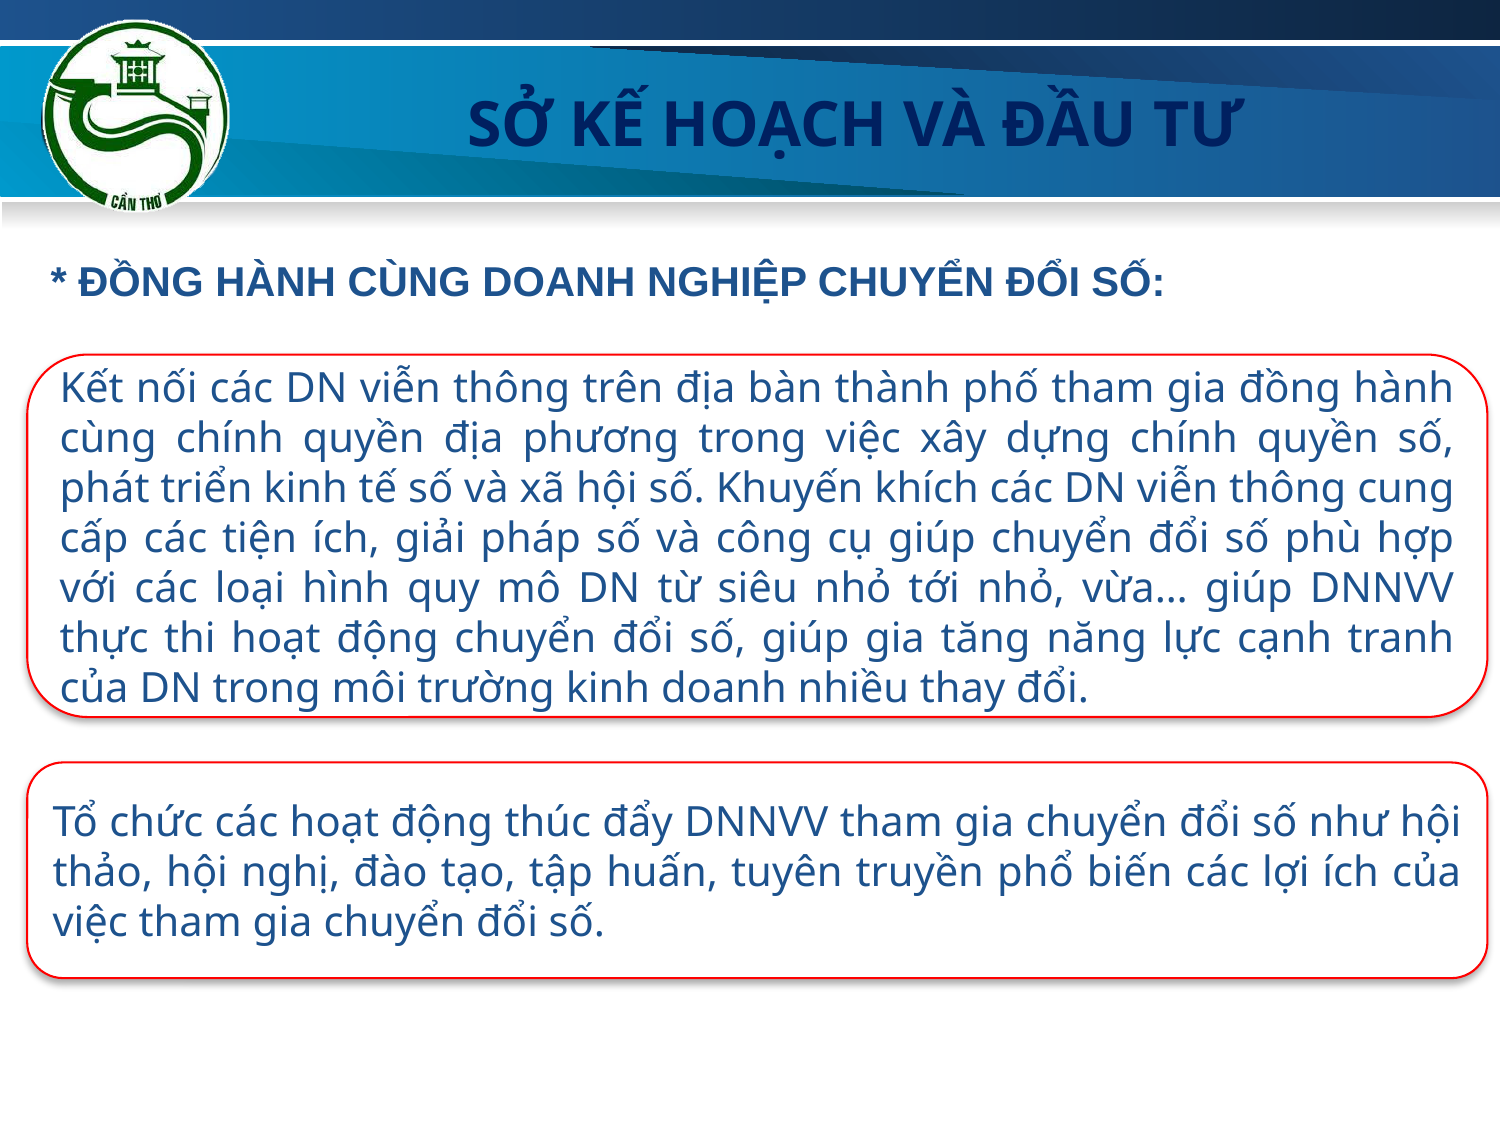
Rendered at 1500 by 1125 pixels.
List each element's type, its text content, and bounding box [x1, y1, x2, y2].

text_box Tổ chức các hoạt động thúc đẩy DNNVV tham gia chuyển đổi số như hội thảo, hội nghị, đào tạo, tập huấn, tuyên truyền phổ biến các lợi ích của việc tham gia chuyển đổi số. [26, 761, 1489, 980]
text_box SỞ KẾ HOẠCH VÀ ĐẦU TƯ [235, 49, 1500, 193]
text_box * ĐỒNG HÀNH CÙNG DOANH NGHIỆP CHUYỂN ĐỔI SỐ: [35, 247, 1182, 312]
picture [37, 14, 235, 218]
text_box Kết nối các DN viễn thông trên địa bàn thành phố tham gia đồng hành cùng chính quyền địa phương trong việc xây dựng chính quyền số, phát triển kinh tế số và xã hội số. Khuyến khích các DN viễn thông cung cấp các tiện ích, giải pháp số và công cụ giúp chuyển đổi số phù hợp với các loại hình quy mô DN từ siêu nhỏ tới nhỏ, vừa… giúp DNNVV thực thi hoạt động chuyển đổi số, giúp gia tăng năng lực cạnh tranh của DN trong môi trường kinh doanh nhiều thay đổi. [26, 353, 1489, 719]
